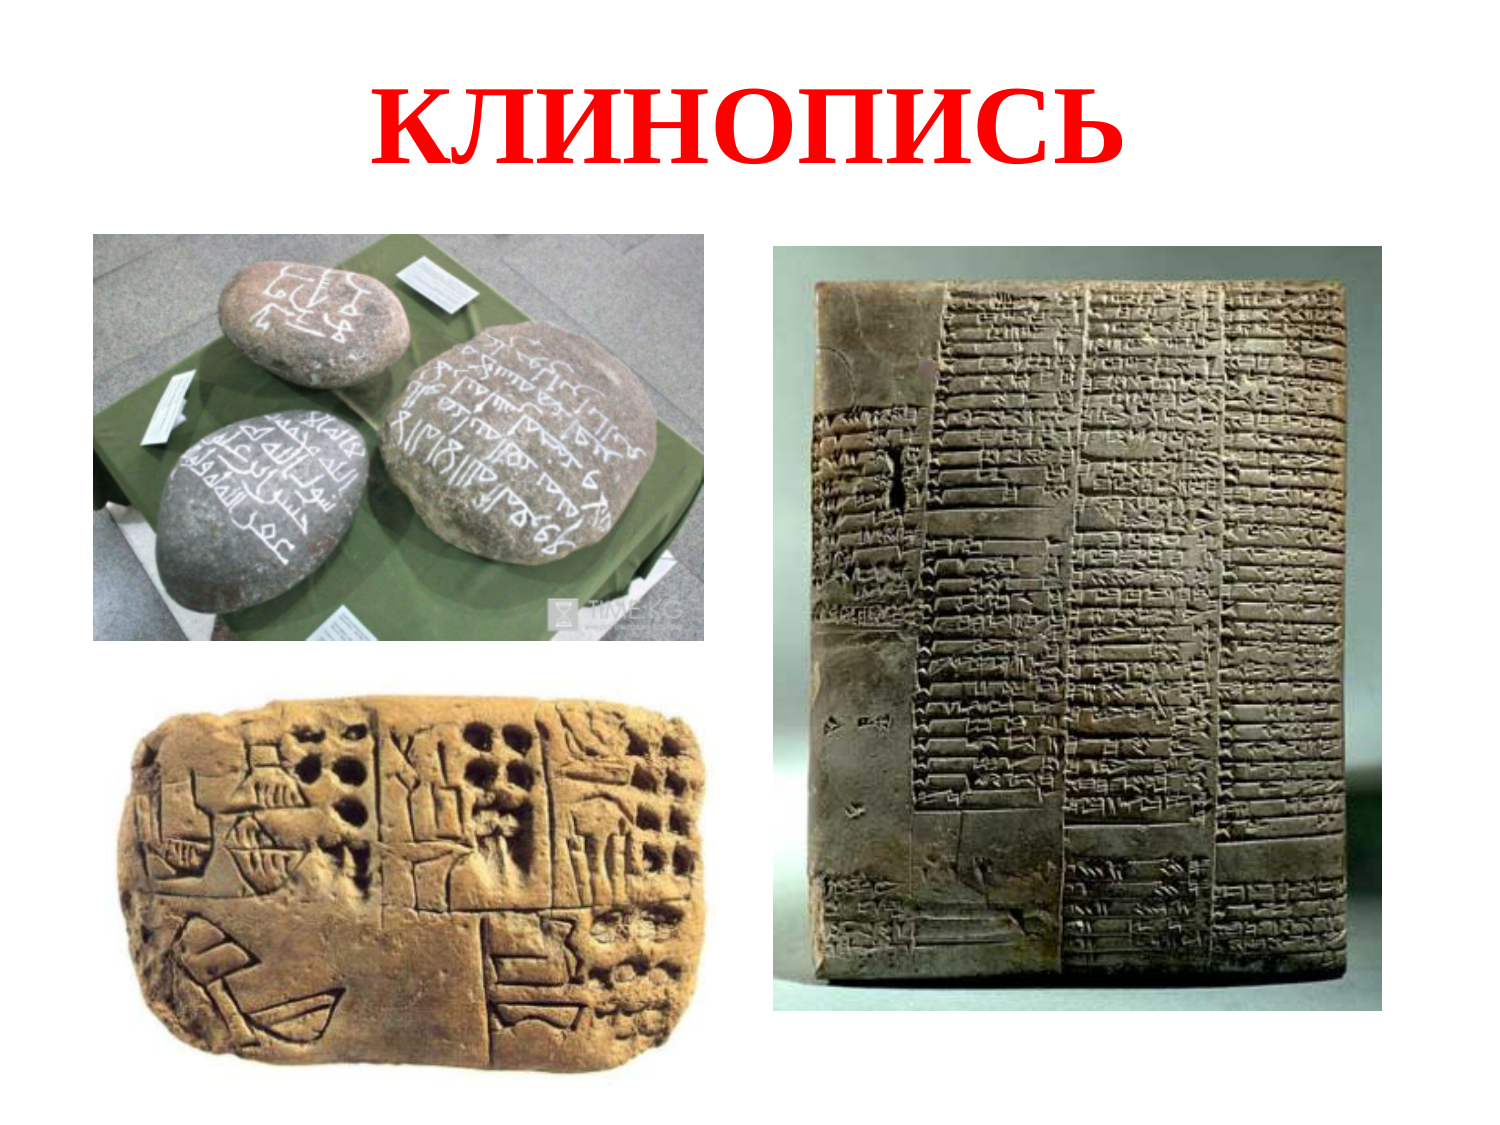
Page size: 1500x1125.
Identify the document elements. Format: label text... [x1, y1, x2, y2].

title КЛИНОПИСЬ [112, 37, 1388, 200]
picture [93, 234, 704, 641]
picture [773, 245, 1382, 1012]
picture [105, 679, 718, 1086]
